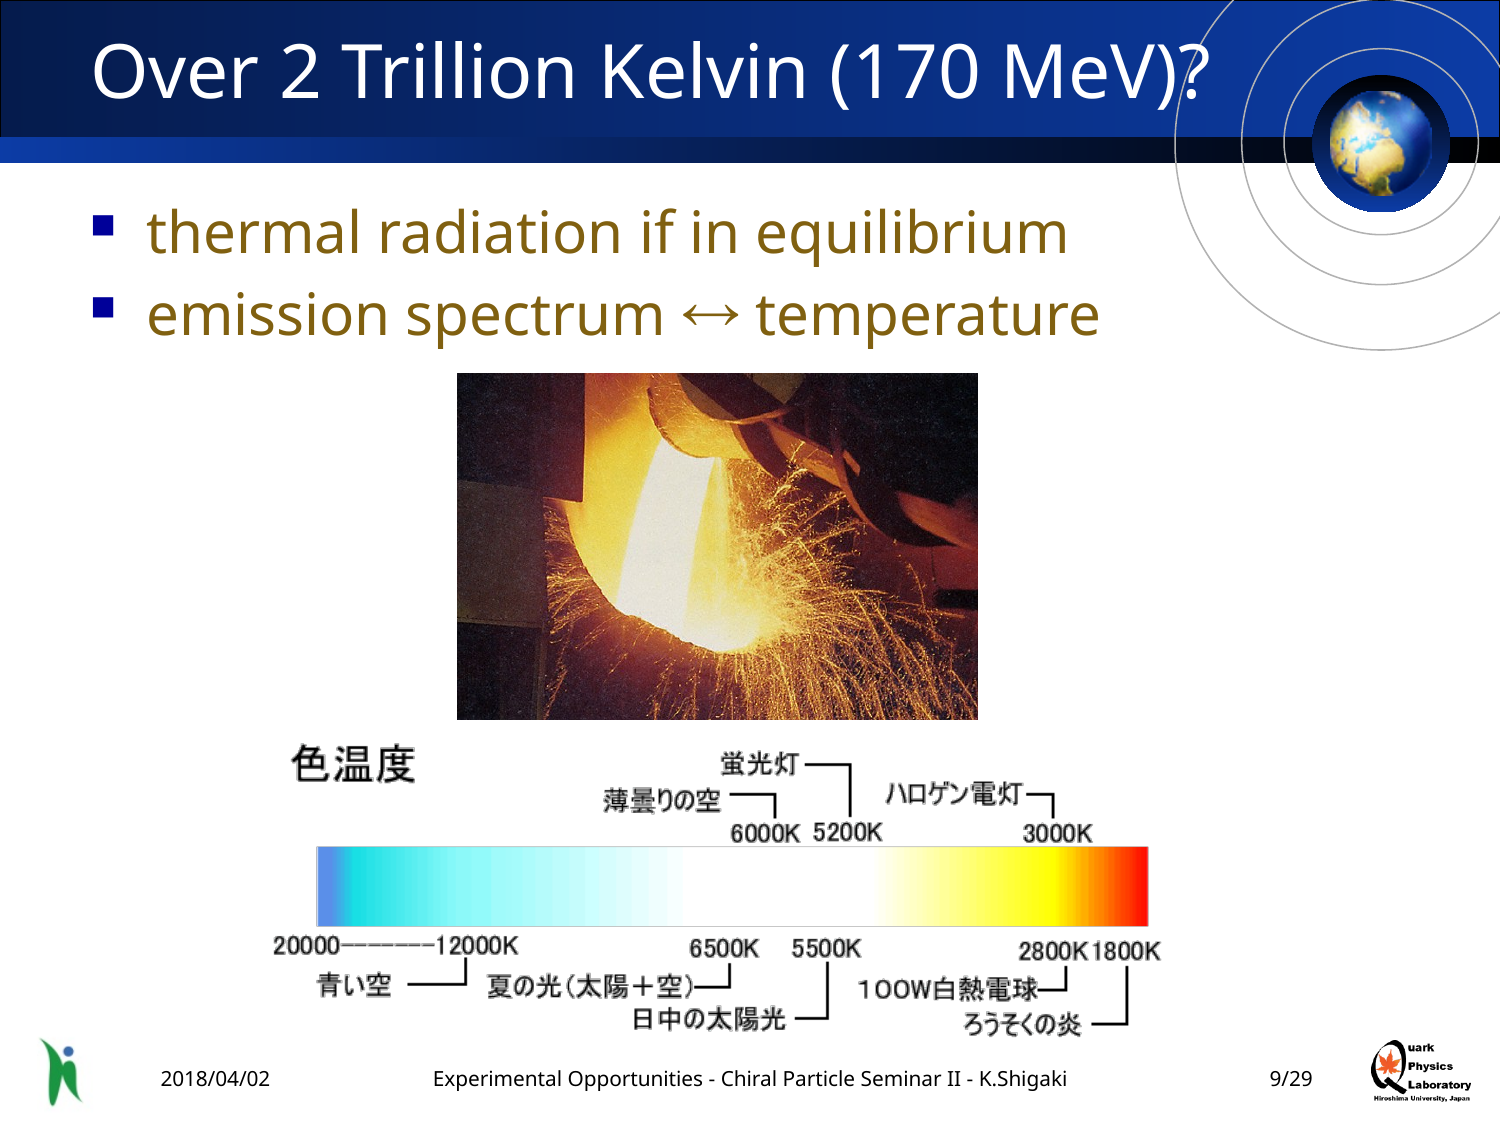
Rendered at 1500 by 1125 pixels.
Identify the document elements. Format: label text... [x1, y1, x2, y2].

title Over 2 Trillion Kelvin (170 MeV)? [75, 0, 1317, 138]
picture [1330, 91, 1432, 196]
picture [0, 1019, 141, 1125]
picture [270, 734, 1164, 1047]
picture [457, 373, 978, 721]
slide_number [145, 1058, 257, 1103]
footer Experimental Opportunities - Chiral Particle Seminar II - K.Shigaki [257, 1058, 1221, 1103]
slide_number 8/29 [1221, 1058, 1328, 1103]
list thermal radiation if in equilibrium emission spectrum  temperature [75, 187, 1424, 1036]
picture [1371, 1040, 1471, 1102]
